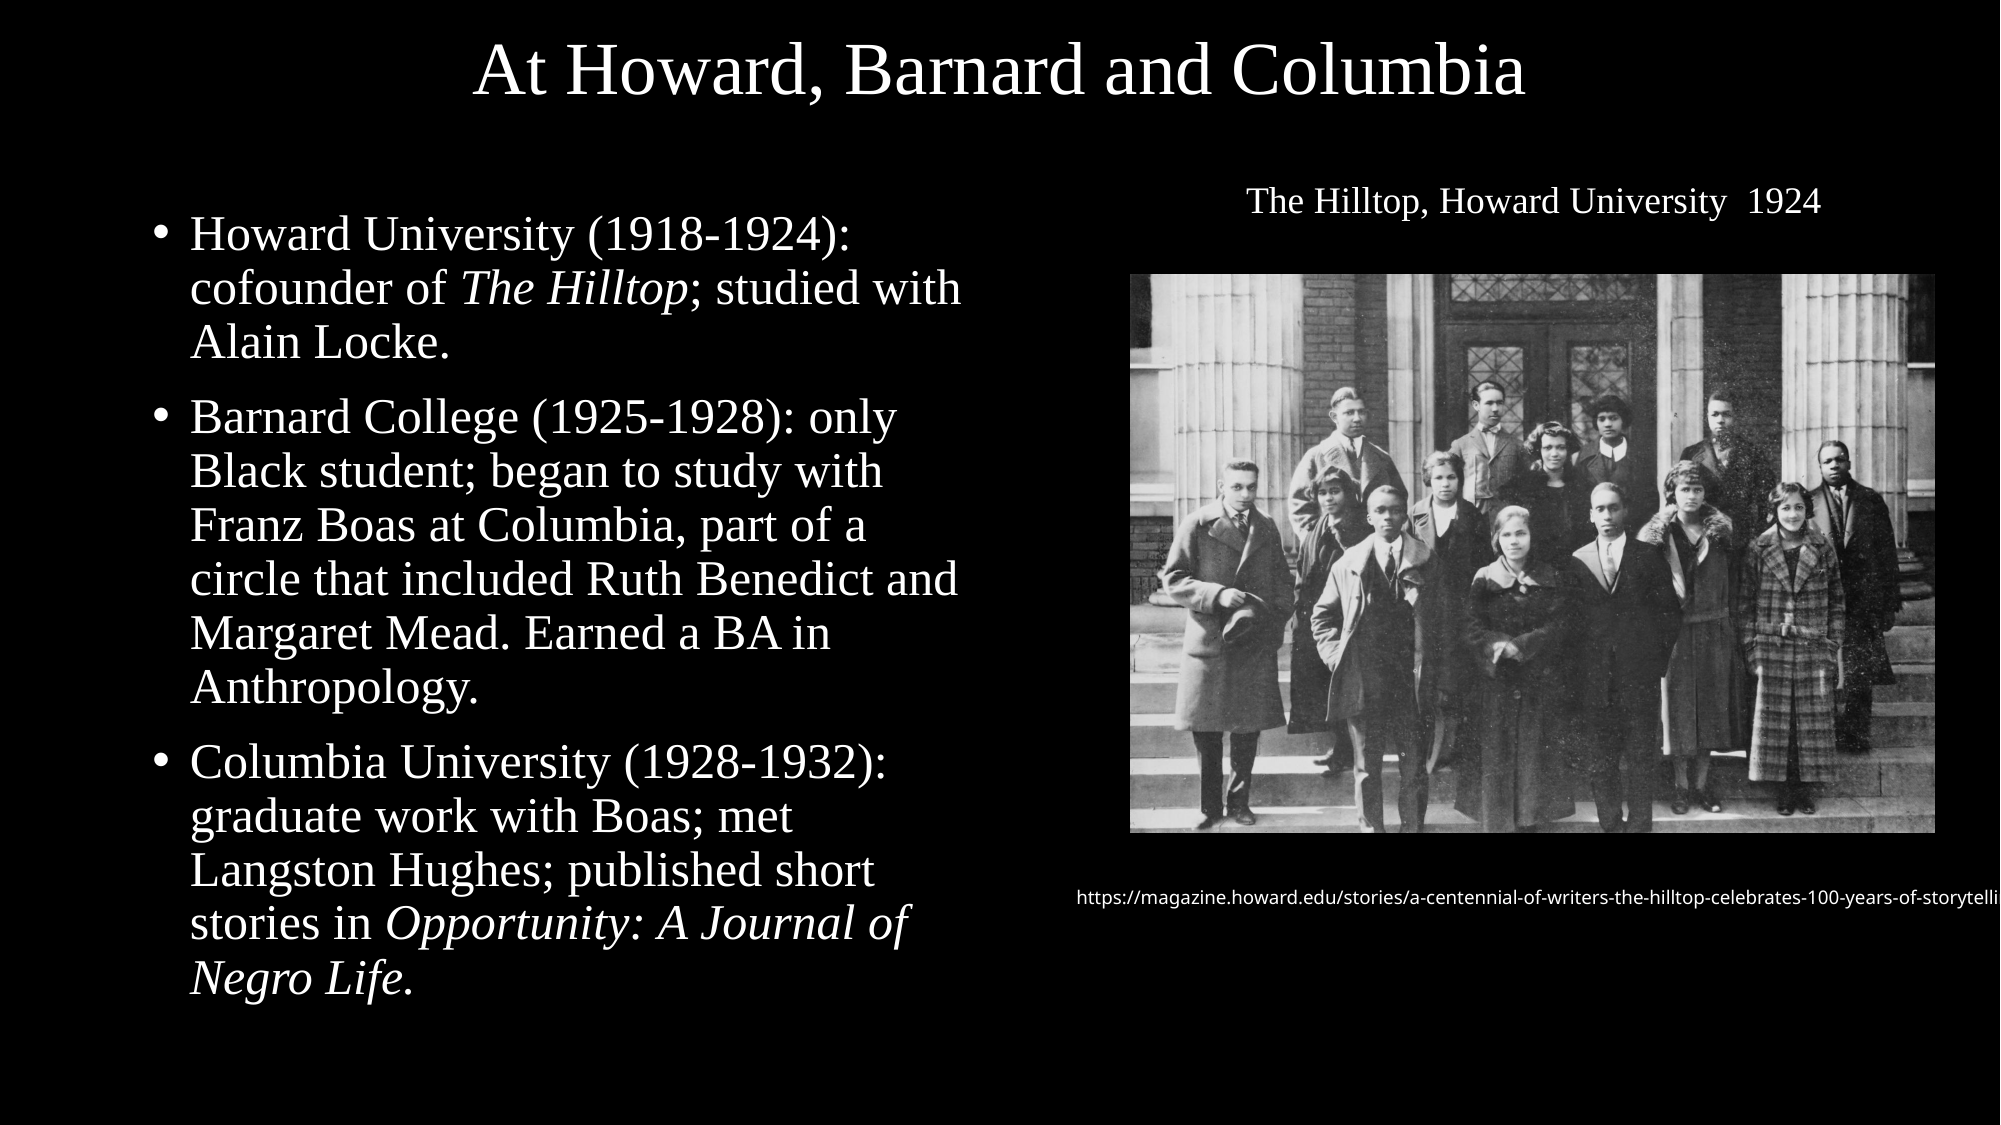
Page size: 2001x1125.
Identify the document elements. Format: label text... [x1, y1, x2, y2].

title At Howard, Barnard and Columbia [137, 3, 1863, 138]
text_box https://magazine.howard.edu/stories/a-centennial-of-writers-the-hilltop-celebrates-100-years-of-storytelling [1061, 878, 2000, 916]
list Howard University (1918-1924): cofounder of The Hilltop; studied with Alain Locke. Barnard College (1925-1928): only Black student; began to study with Franz Boas at Columbia, part of a circle that included Ruth Benedict and Margaret Mead. Earned a BA in Anthropology. Columbia University (1928-1932): graduate work with Boas; met Langston Hughes; published short stories in Opportunity: A Journal of Negro Life. [137, 200, 988, 1014]
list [1130, 274, 1936, 834]
text_box The Hilltop, Howard University 1924 [1231, 168, 1838, 228]
